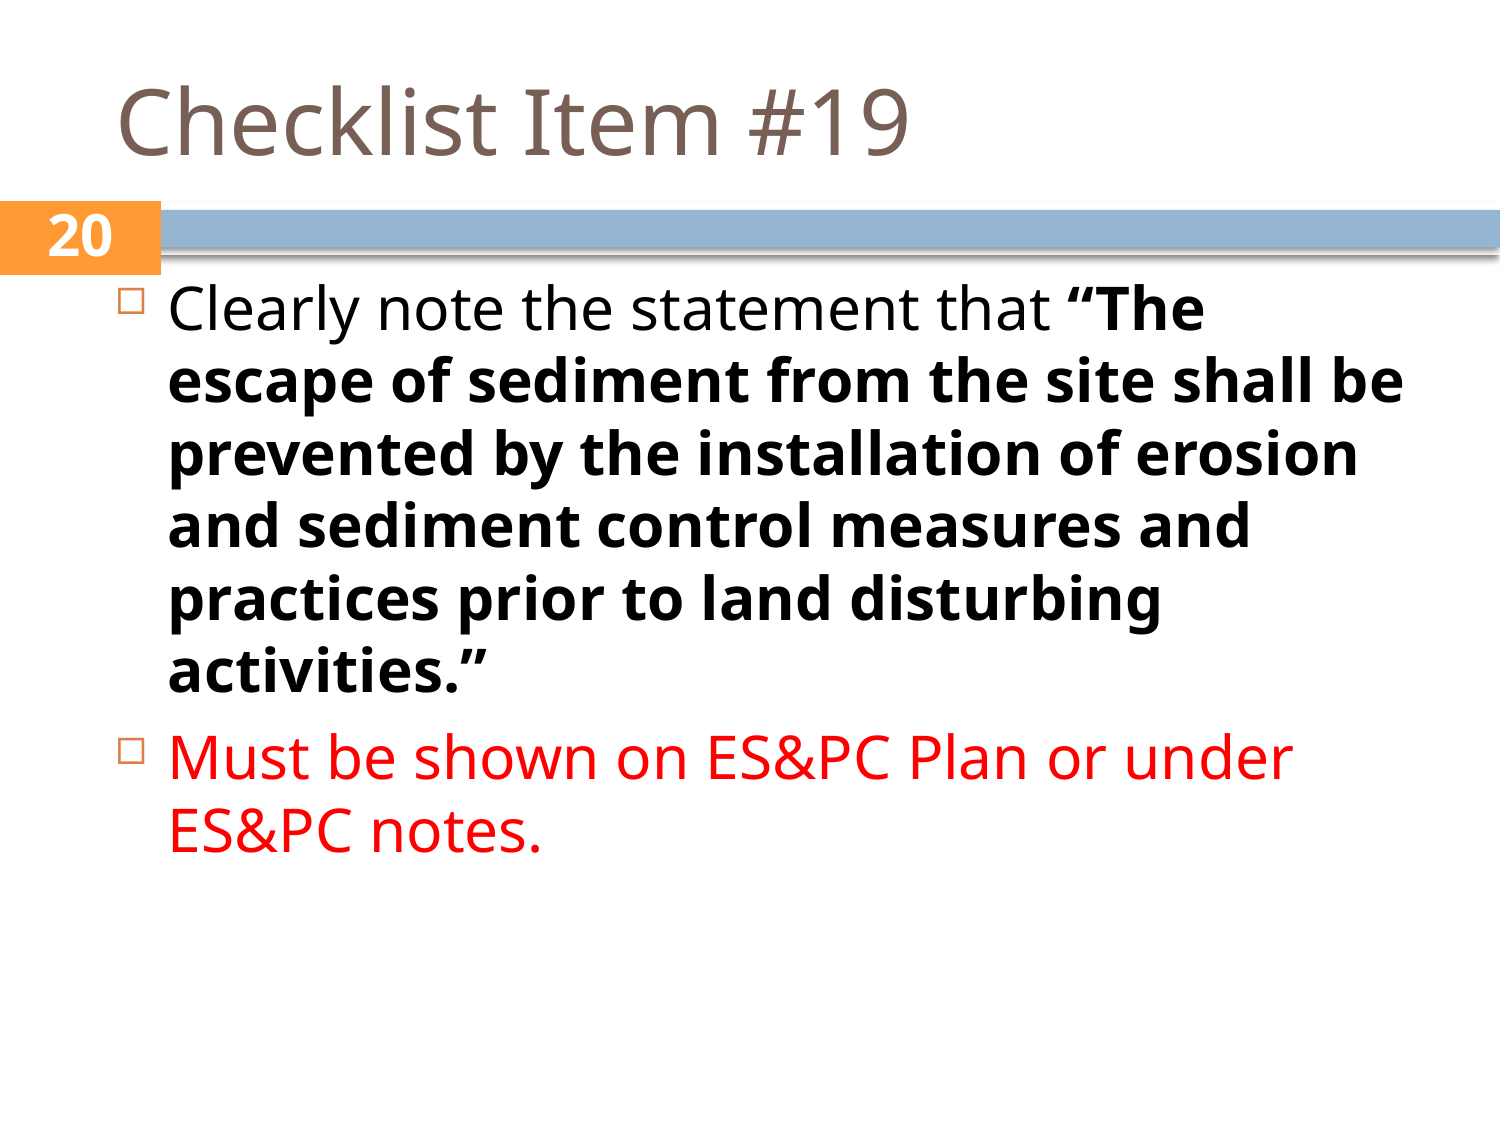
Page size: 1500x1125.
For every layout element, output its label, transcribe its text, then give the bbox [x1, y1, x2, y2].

text_box 20 [0, 201, 161, 275]
title Checklist Item #19 [100, 37, 1438, 200]
list Clearly note the statement that “The escape of sediment from the site shall be prevented by the installation of erosion and sediment control measures and practices prior to land disturbing activities.” Must be shown on ES&PC Plan or under ES&PC notes. [100, 262, 1438, 1000]
